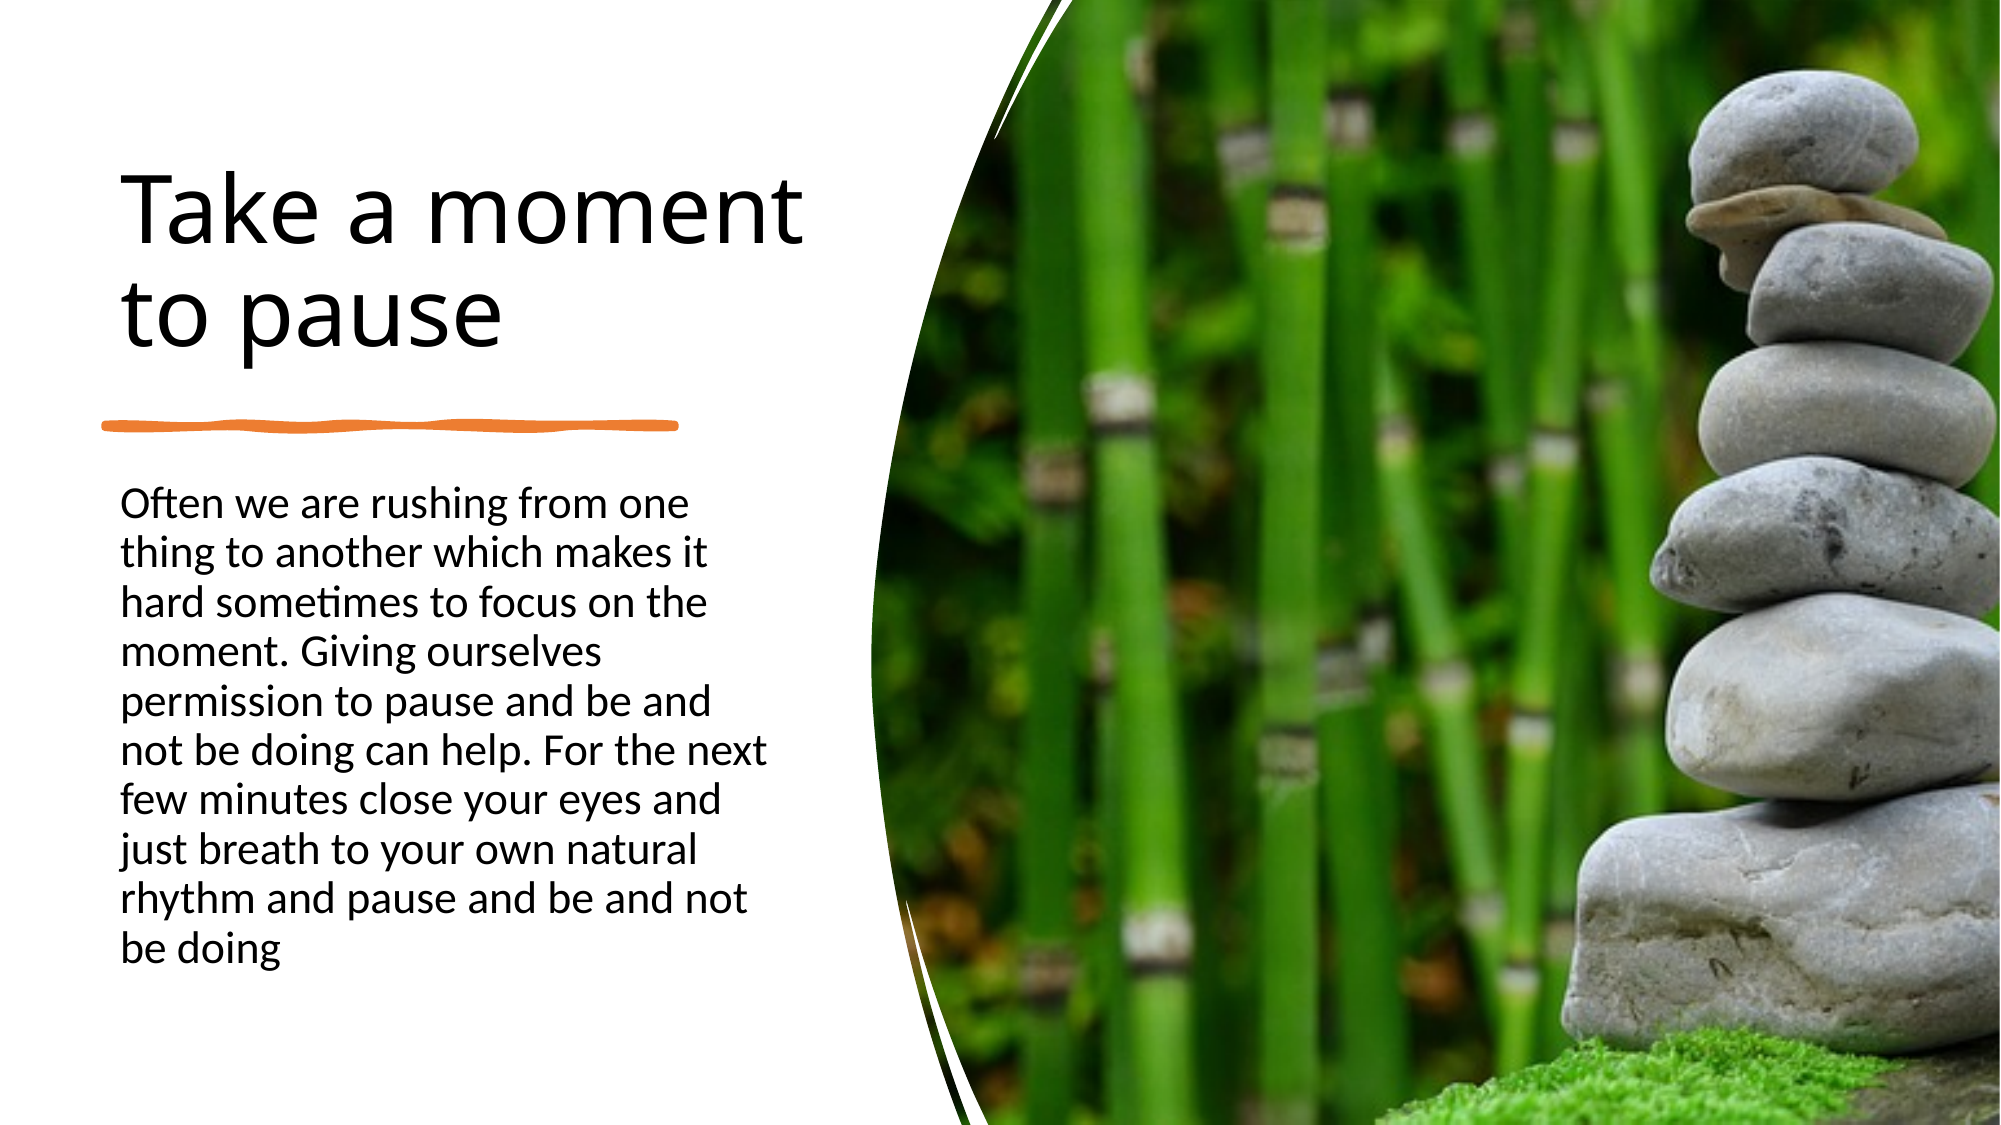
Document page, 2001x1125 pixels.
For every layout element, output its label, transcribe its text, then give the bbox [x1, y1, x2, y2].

text_box [0, 0, 871, 1125]
title Take a moment to pause [105, 53, 822, 375]
picture [871, 0, 2000, 1125]
list Often we are rushing from one thing to another which makes it hard sometimes to focus on the moment. Giving ourselves permission to pause and be and not be doing can help. For the next few minutes close your eyes and just breath to your own natural rhythm and pause and be and not be doing [105, 471, 802, 1016]
text_box [103, 421, 676, 431]
